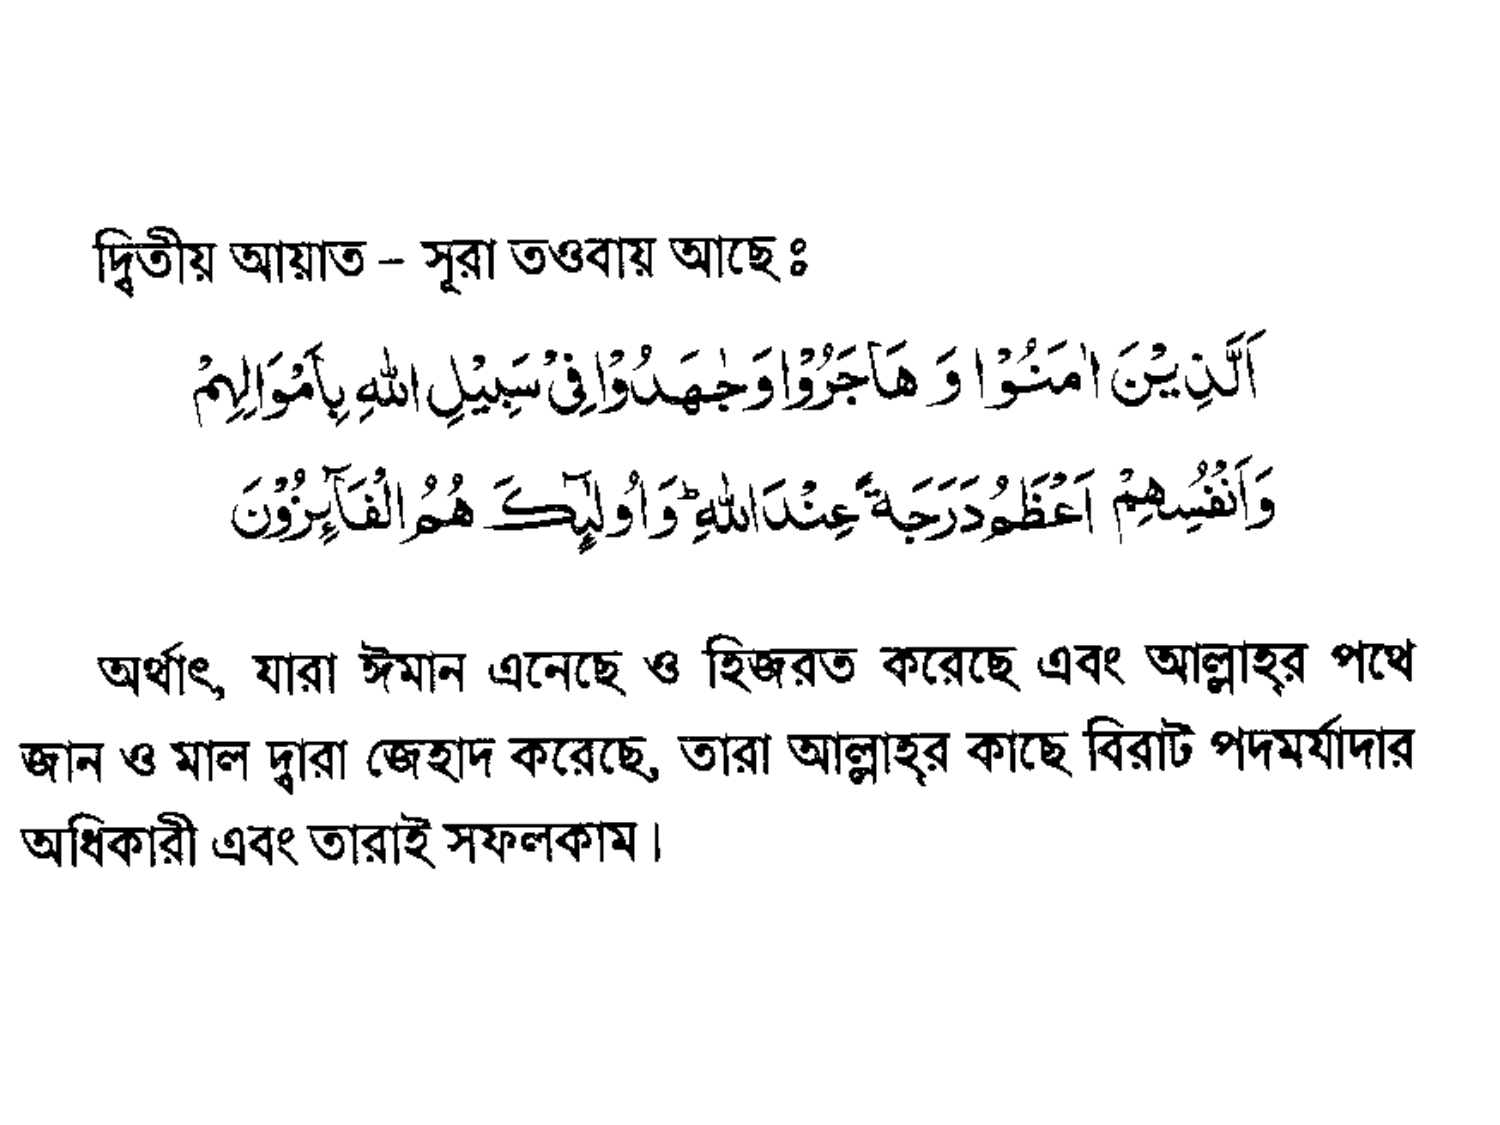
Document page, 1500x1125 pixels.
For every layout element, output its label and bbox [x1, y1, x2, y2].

picture [0, 199, 1456, 901]
